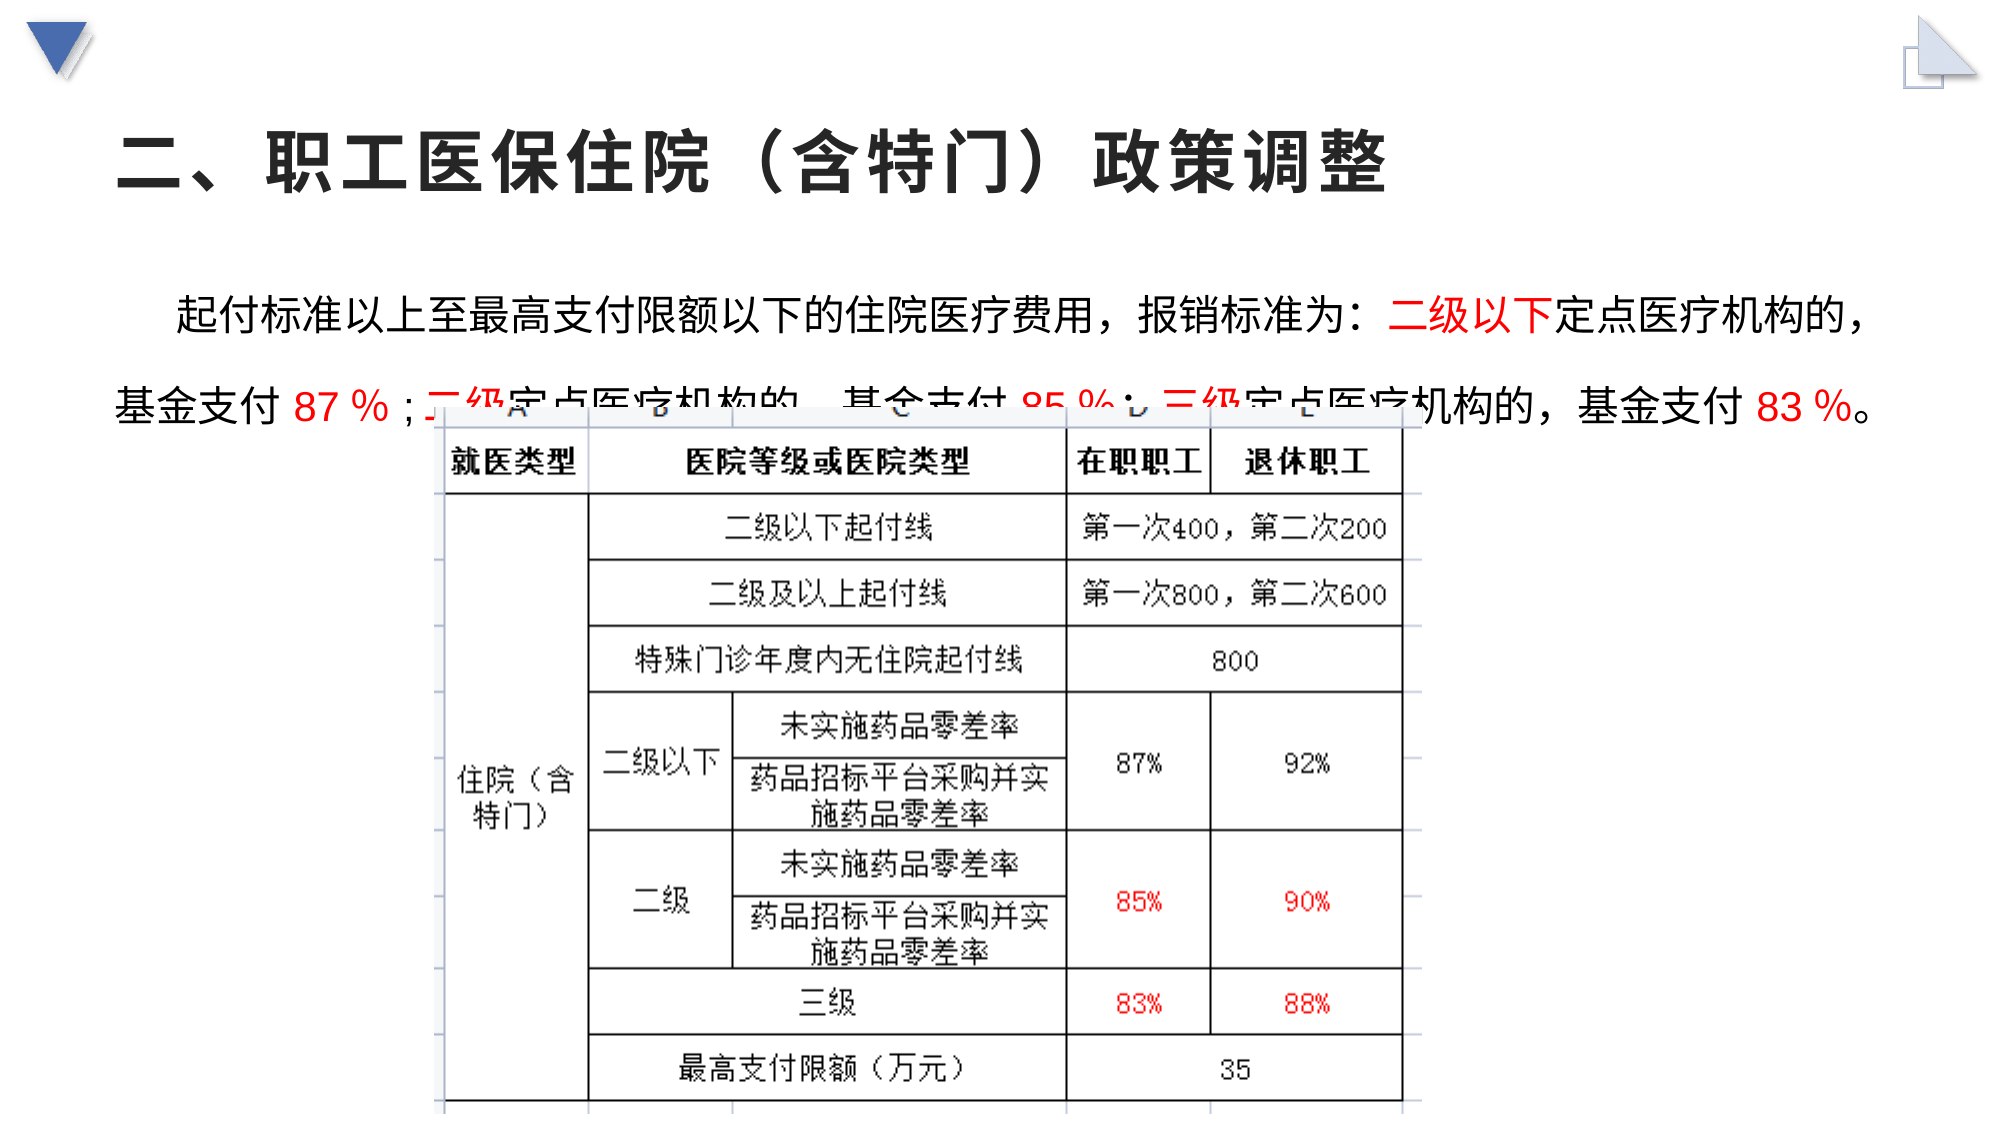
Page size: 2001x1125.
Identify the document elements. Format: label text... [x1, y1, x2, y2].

picture [1881, 0, 2000, 103]
picture [434, 407, 1422, 1114]
text_box 起付标准以上至最高支付限额以下的住院医疗费用，报销标准为：二级以下定点医疗机构的，基金支付87％;二级定点医疗机构的，基金支付85％；三级定点医疗机构的，基金支付83％。 [99, 244, 1900, 468]
text_box 二、职工医保住院（含特门）政策调整 [99, 99, 1900, 216]
picture [0, 0, 119, 103]
